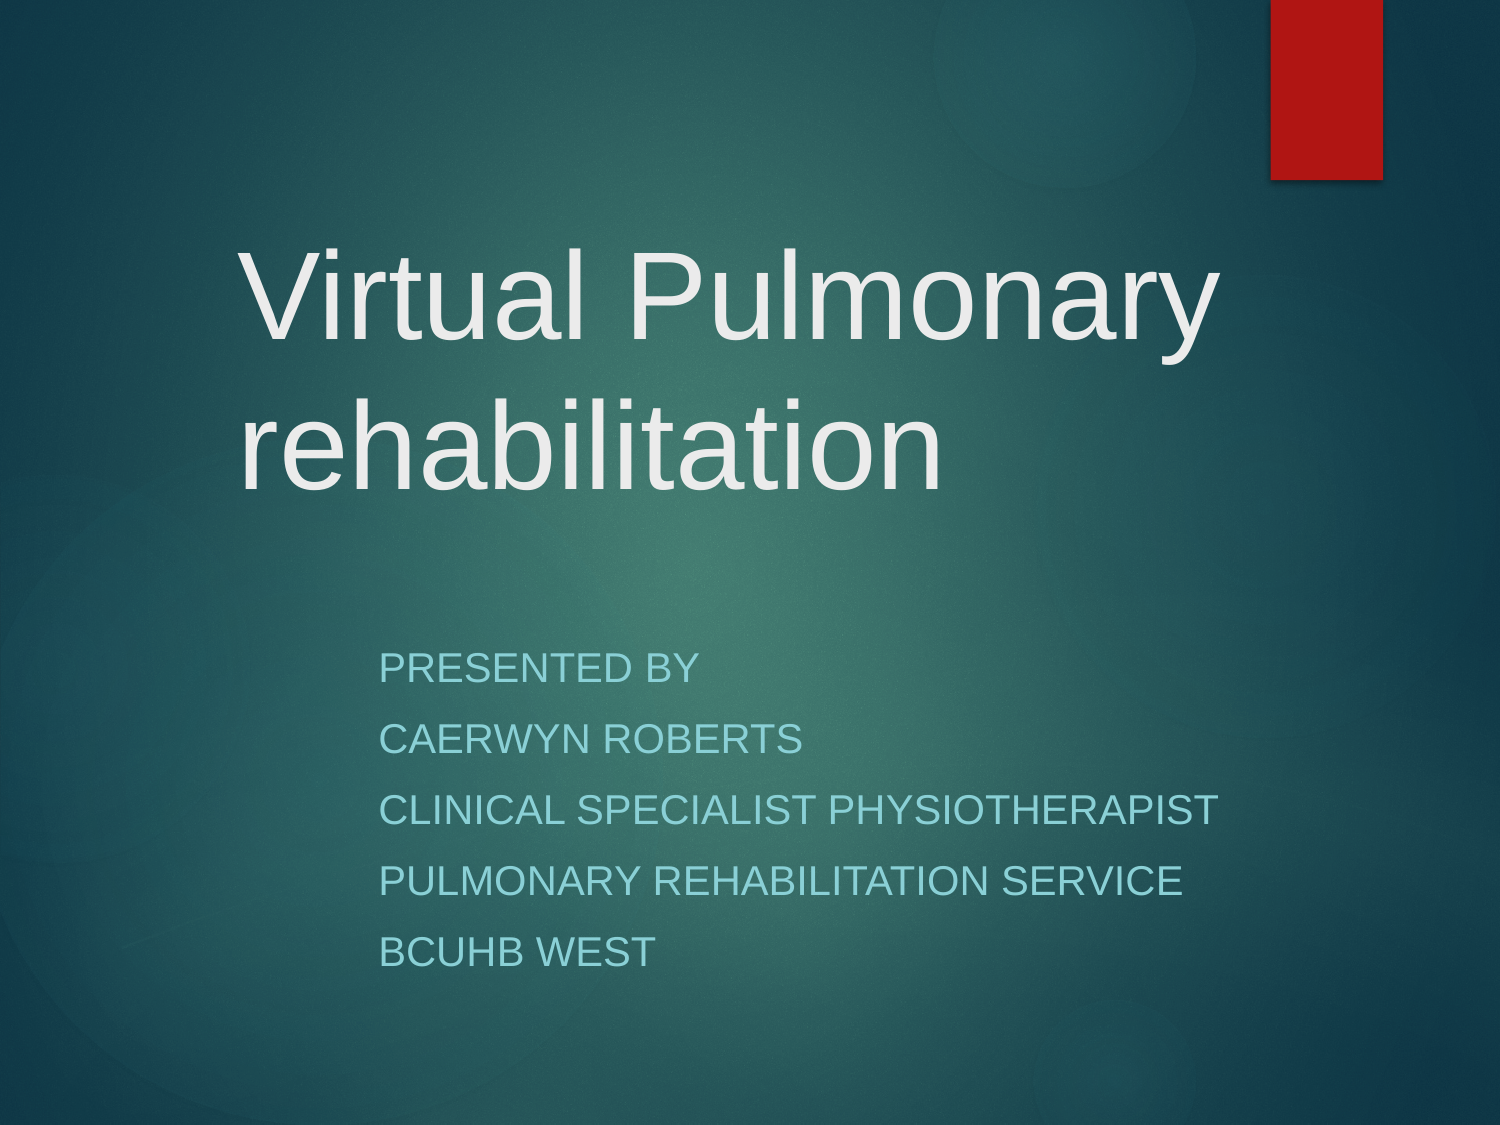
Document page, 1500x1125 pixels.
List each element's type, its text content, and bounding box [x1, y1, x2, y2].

subtitle Presented by Caerwyn Roberts Clinical specialist Physiotherapist Pulmonary Rehabilitation service BCUHB WEST [363, 562, 1376, 788]
title Virtual Pulmonary rehabilitation [222, 187, 1477, 648]
